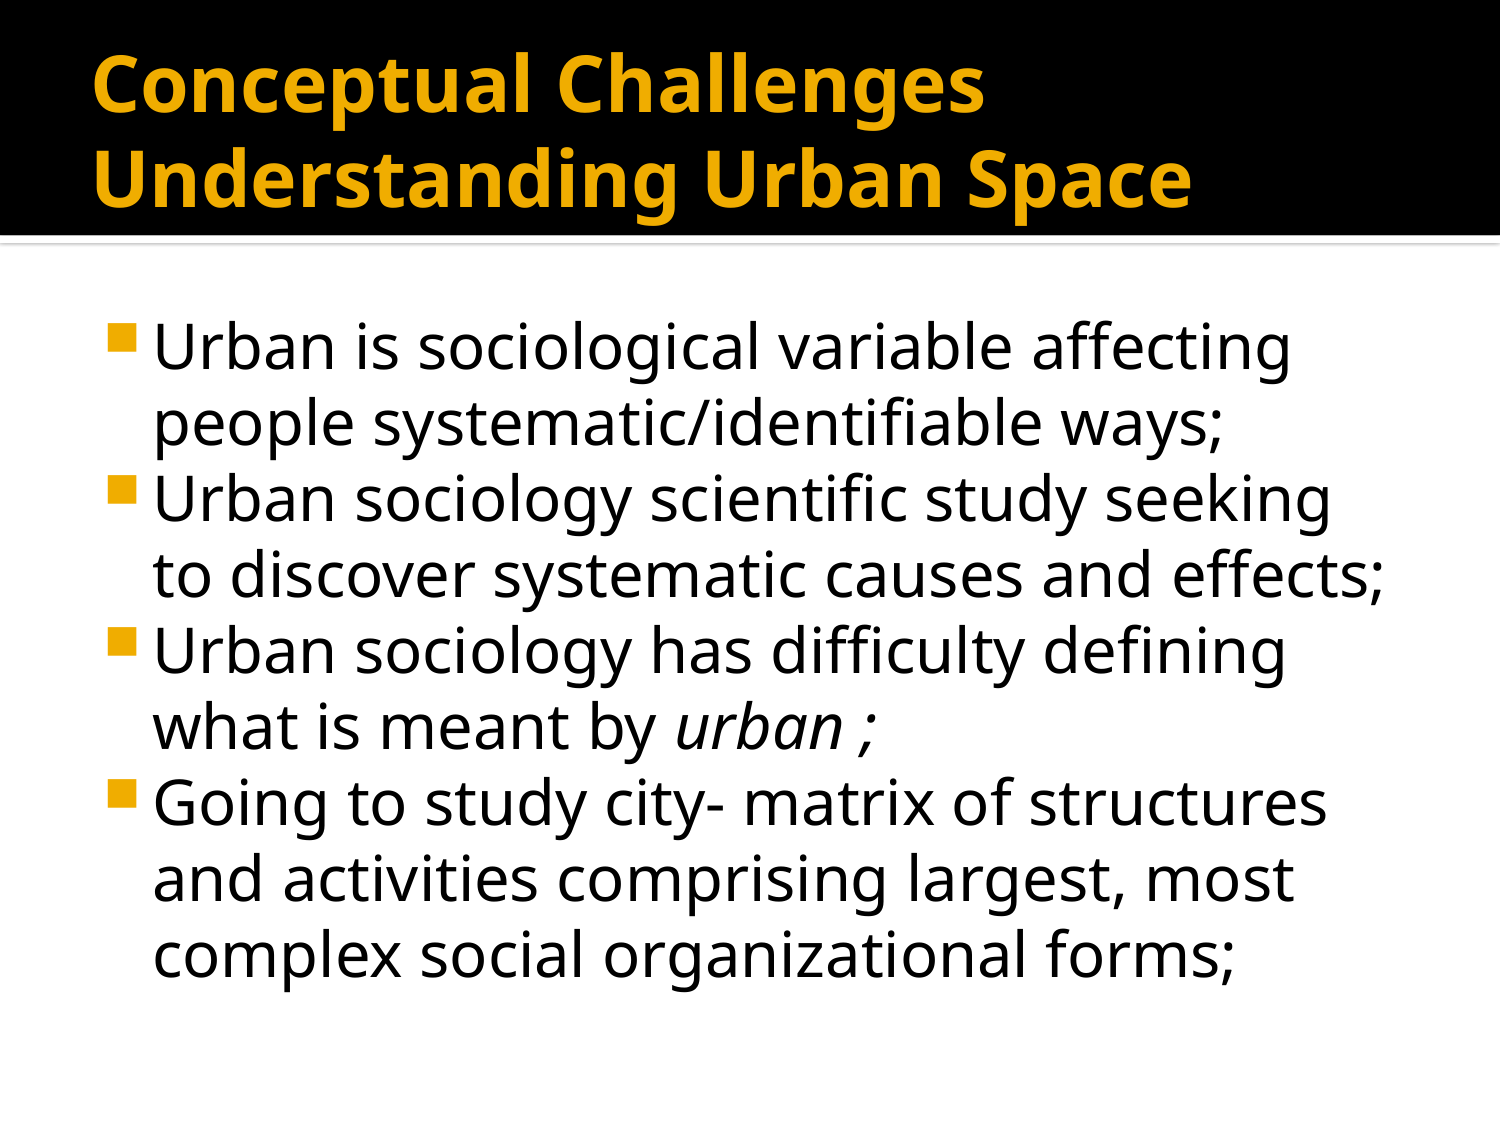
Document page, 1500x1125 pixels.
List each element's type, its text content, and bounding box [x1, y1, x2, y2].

list Urban is sociological variable affecting people systematic/identifiable ways; Urban sociology scientific study seeking to discover systematic causes and effects; Urban sociology has difficulty defining what is meant by urban ; Going to study city- matrix of structures and activities comprising largest, most complex social organizational forms; [75, 291, 1425, 1050]
title Conceptual Challenges Understanding Urban Space [75, 25, 1425, 231]
